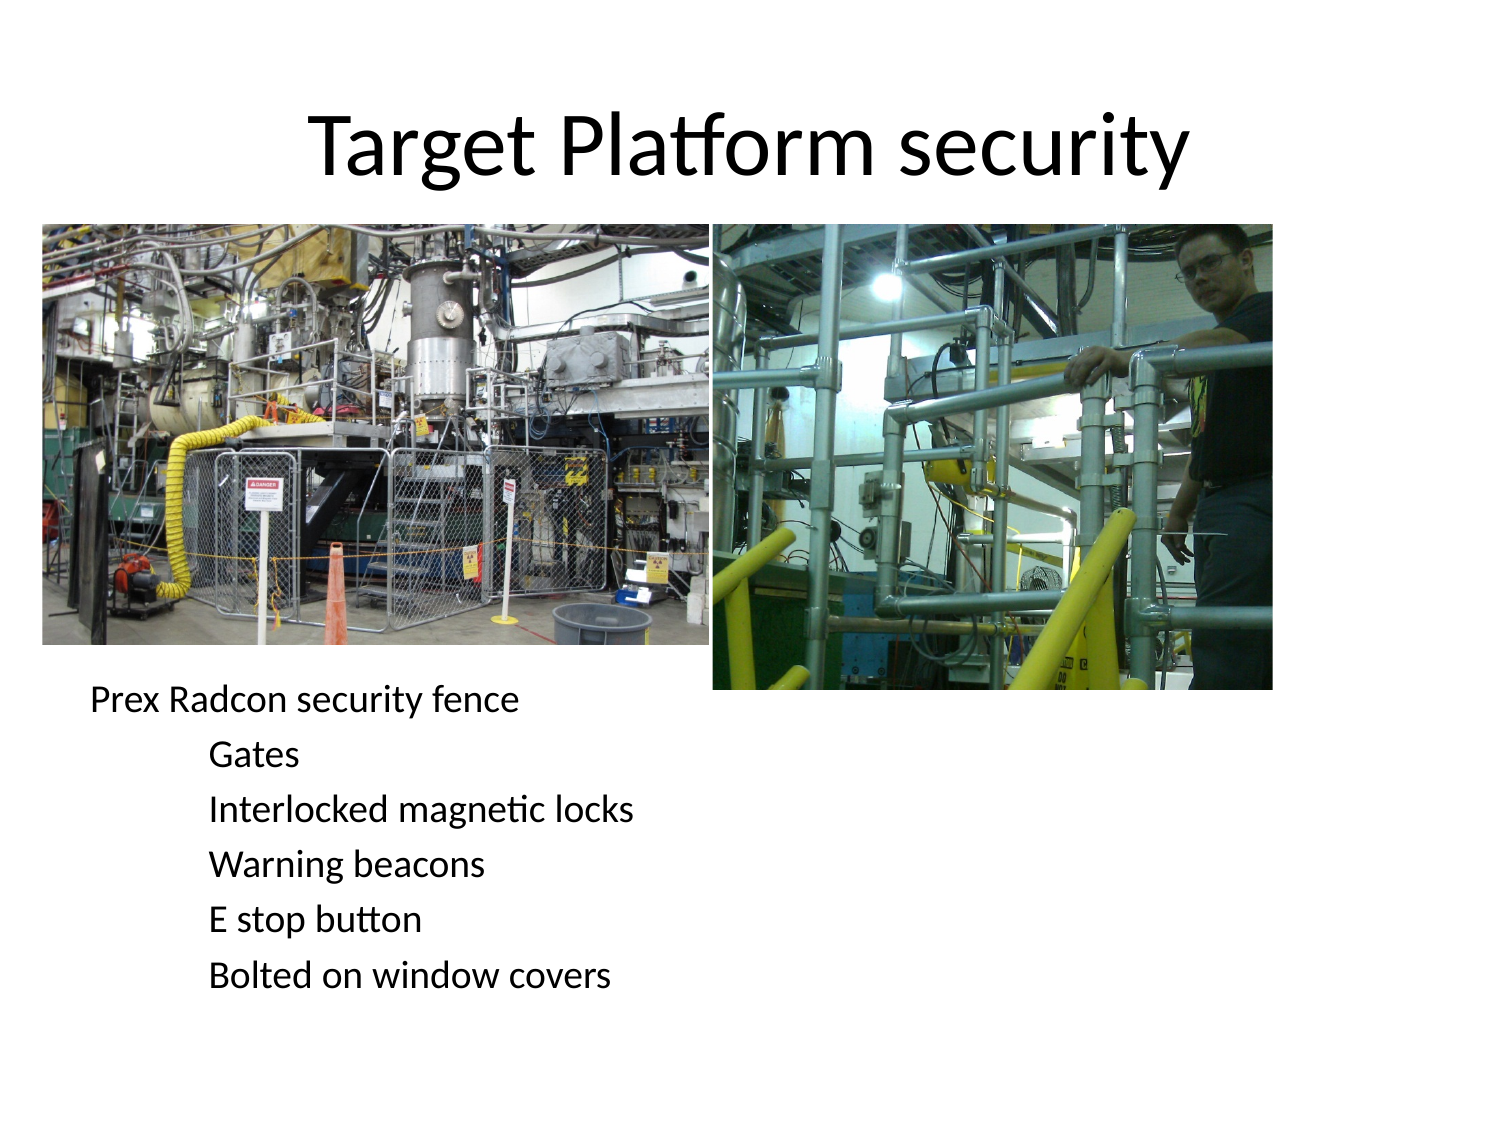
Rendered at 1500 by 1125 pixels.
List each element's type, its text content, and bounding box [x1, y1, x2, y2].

picture [42, 223, 710, 645]
picture [712, 223, 1273, 690]
title Target Platform security [75, 45, 1425, 233]
list Prex Radcon security fence Gates Interlocked magnetic locks Warning beacons E stop button Bolted on window covers [75, 262, 1425, 1005]
